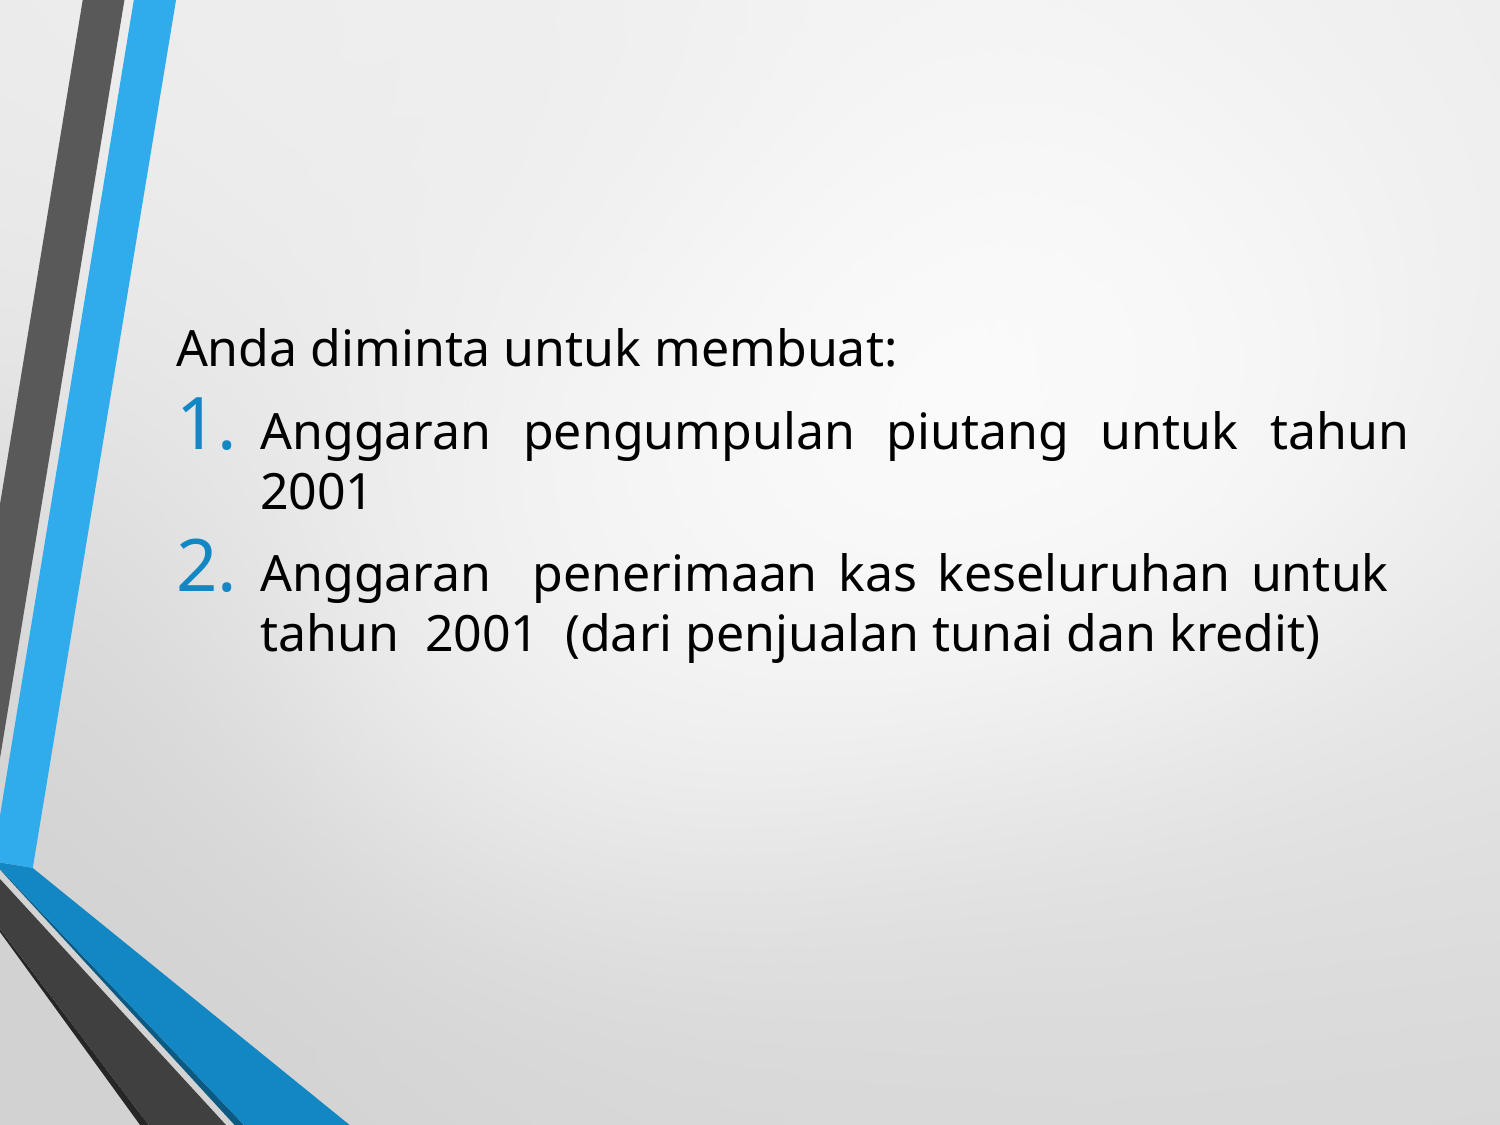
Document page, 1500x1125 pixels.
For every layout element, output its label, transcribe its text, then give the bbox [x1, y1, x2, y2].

list Anda diminta untuk membuat: Anggaran pengumpulan piutang untuk tahun 2001 Anggaran penerimaan kas keseluruhan untuk tahun 2001 (dari penjualan tunai dan kredit) [161, 137, 1425, 985]
